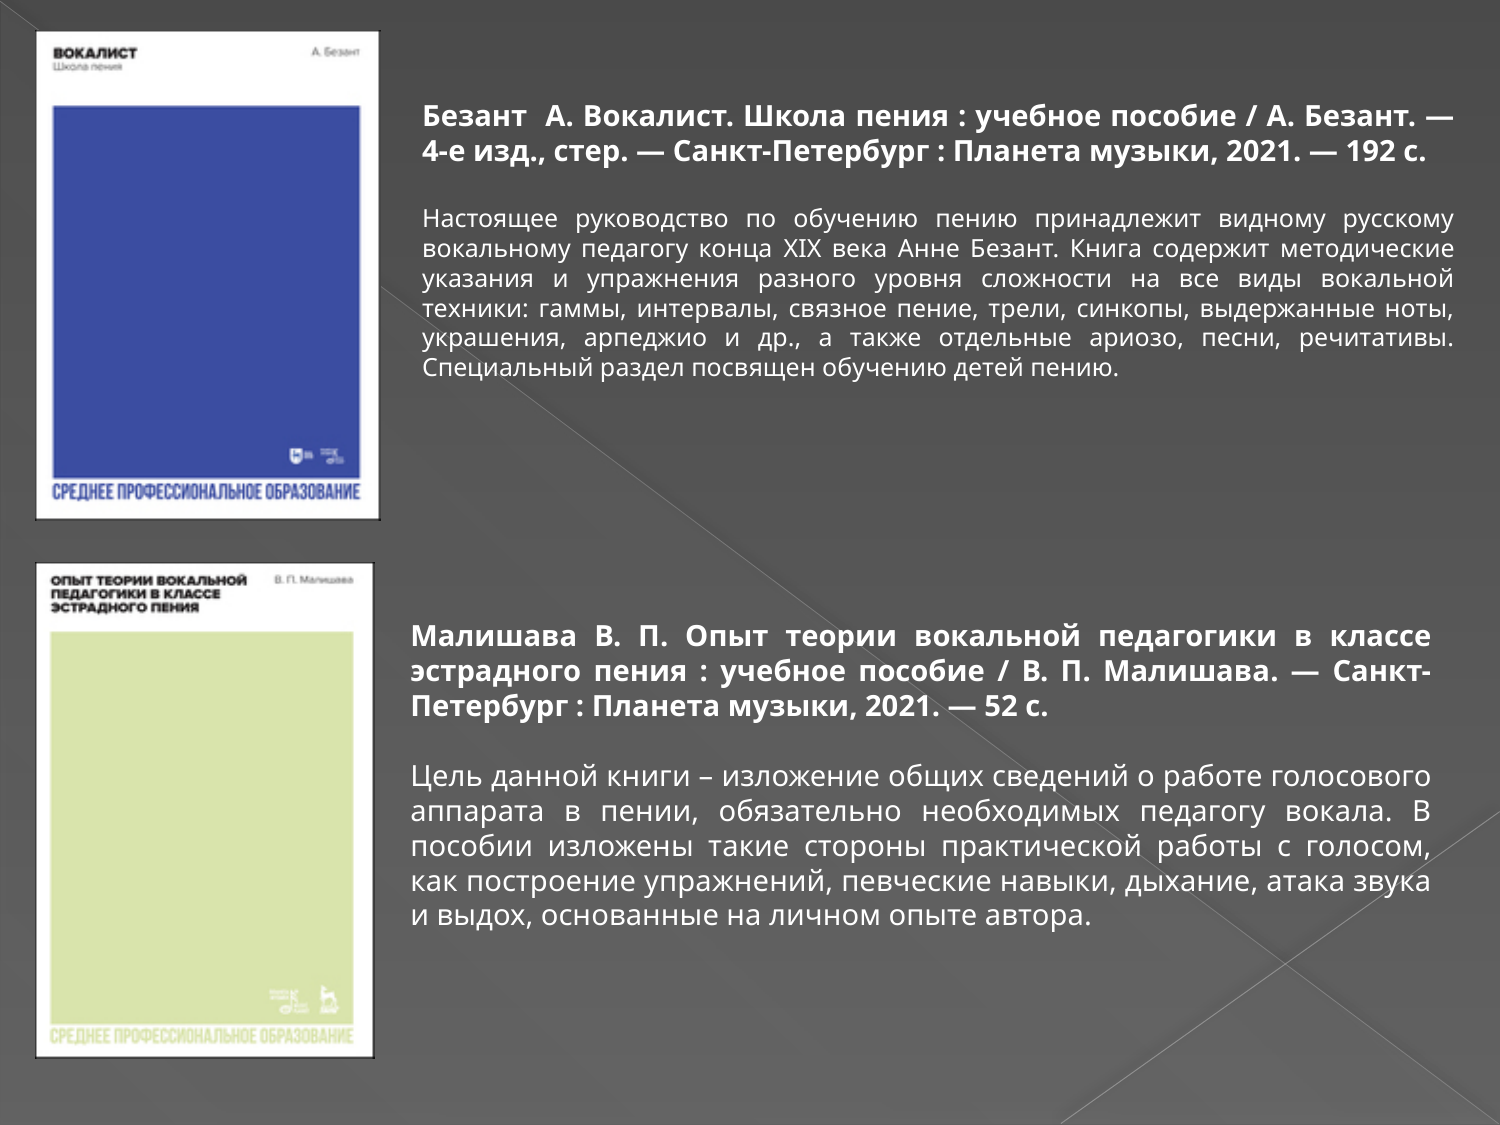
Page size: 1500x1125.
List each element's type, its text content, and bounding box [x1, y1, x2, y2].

picture [35, 30, 382, 521]
text_box Безант А. Вокалист. Школа пения : учебное пособие / А. Безант. — 4-е изд., стер. — Санкт-Петербург : Планета музыки, 2021. — 192 с. Настоящее руководство по обучению пению принадлежит видному русскому вокальному педагогу конца XIX века Анне Безант. Книга содержит методические указания и упражнения разного уровня сложности на все виды вокальной техники: гаммы, интервалы, связное пение, трели, синкопы, выдержанные ноты, украшения, арпеджио и др., а также отдельные ариозо, песни, речитативы. Специальный раздел посвящен обучению детей пению. [407, 89, 1471, 390]
picture [35, 562, 376, 1059]
text_box Малишава В. П. Опыт теории вокальной педагогики в классе эстрадного пения : учебное пособие / В. П. Малишава. — Санкт-Петербург : Планета музыки, 2021. — 52 с. Цель данной книги – изложение общих сведений о работе голосового аппарата в пении, обязательно необходимых педагогу вокала. В пособии изложены такие стороны практической работы с голосом, как построение упражнений, певческие навыки, дыхание, атака звука и выдох, основанные на личном опыте автора. [395, 609, 1447, 940]
